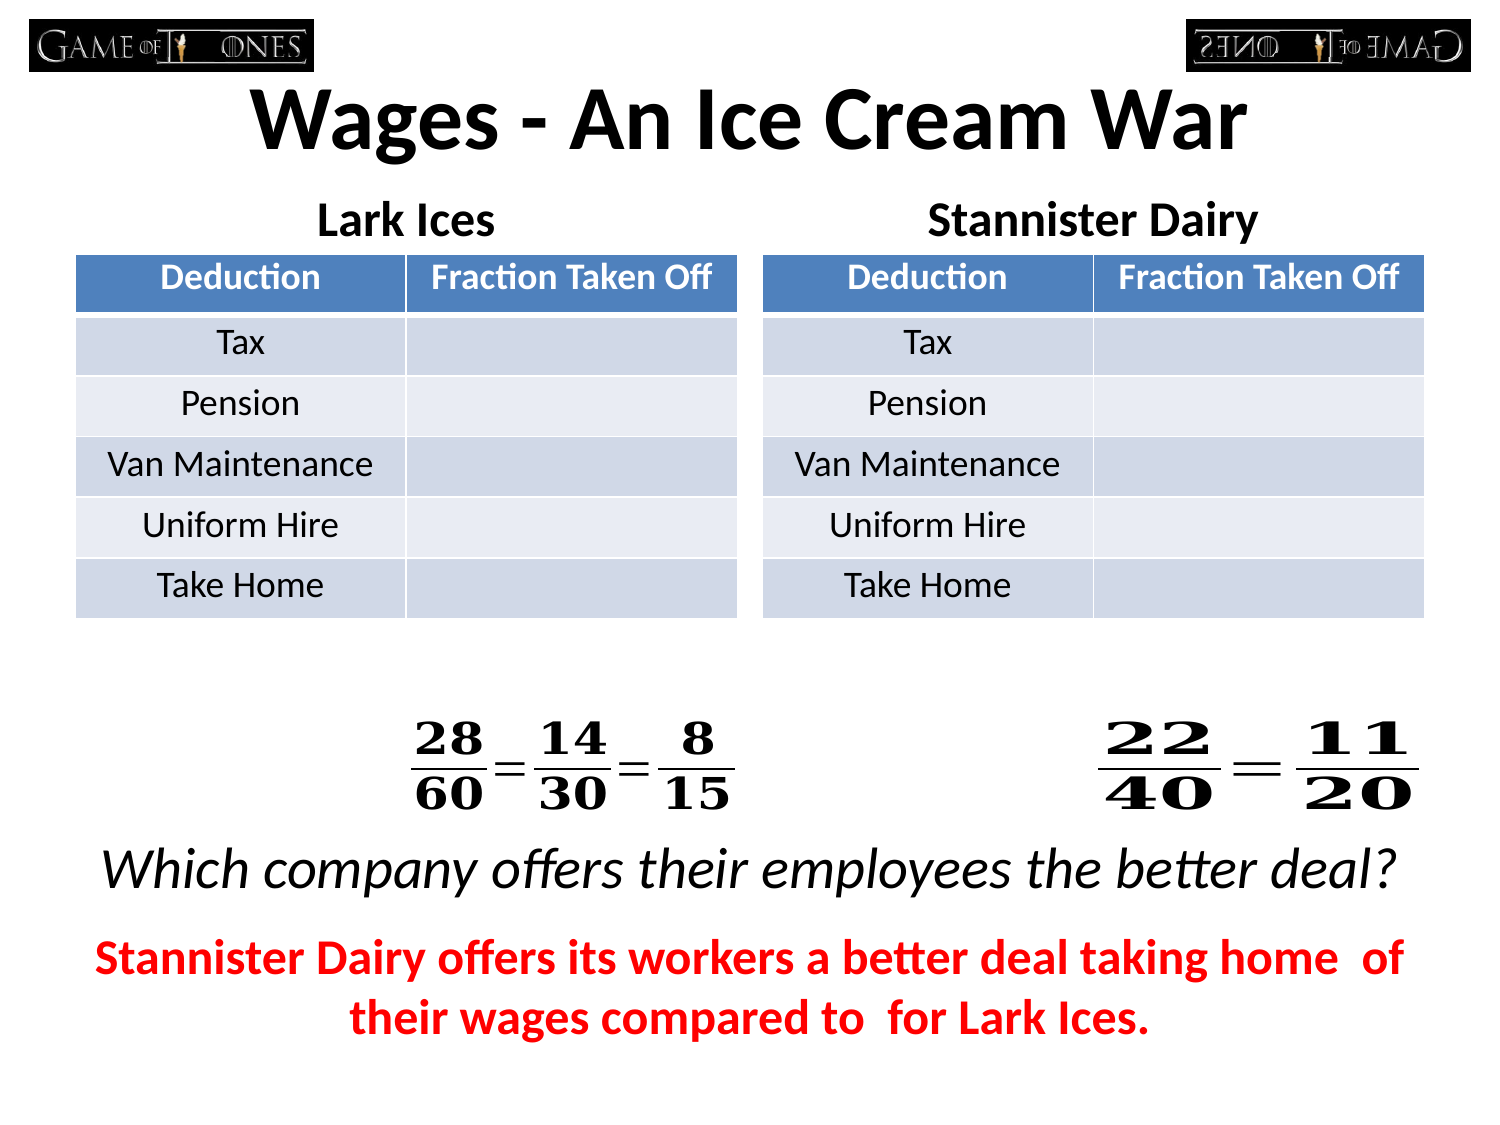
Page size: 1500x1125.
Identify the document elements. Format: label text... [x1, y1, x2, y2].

list Stannister Dairy [761, 149, 1425, 253]
list Lark Ices [75, 149, 738, 253]
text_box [29, 18, 314, 72]
text_box Which company offers their employees the better deal? [76, 822, 1424, 908]
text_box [1186, 18, 1471, 72]
title Wages - An Ice Cream War [75, 19, 1425, 207]
